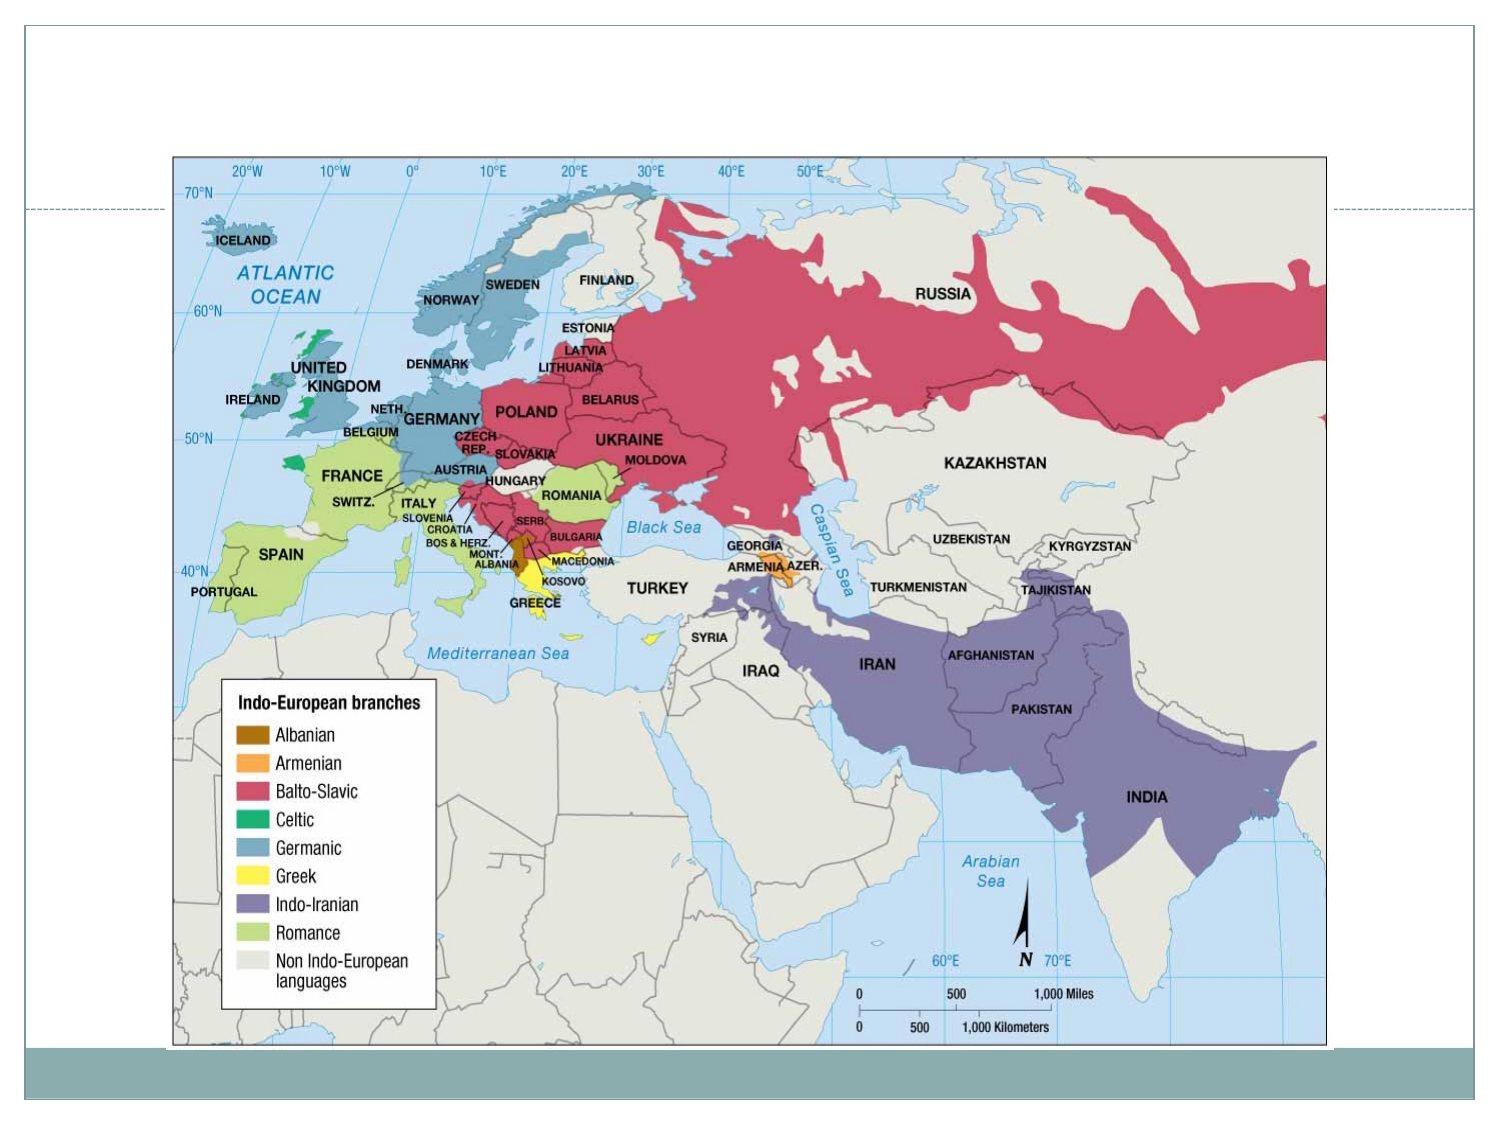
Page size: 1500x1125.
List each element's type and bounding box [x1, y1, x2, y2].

picture [166, 149, 1334, 1051]
